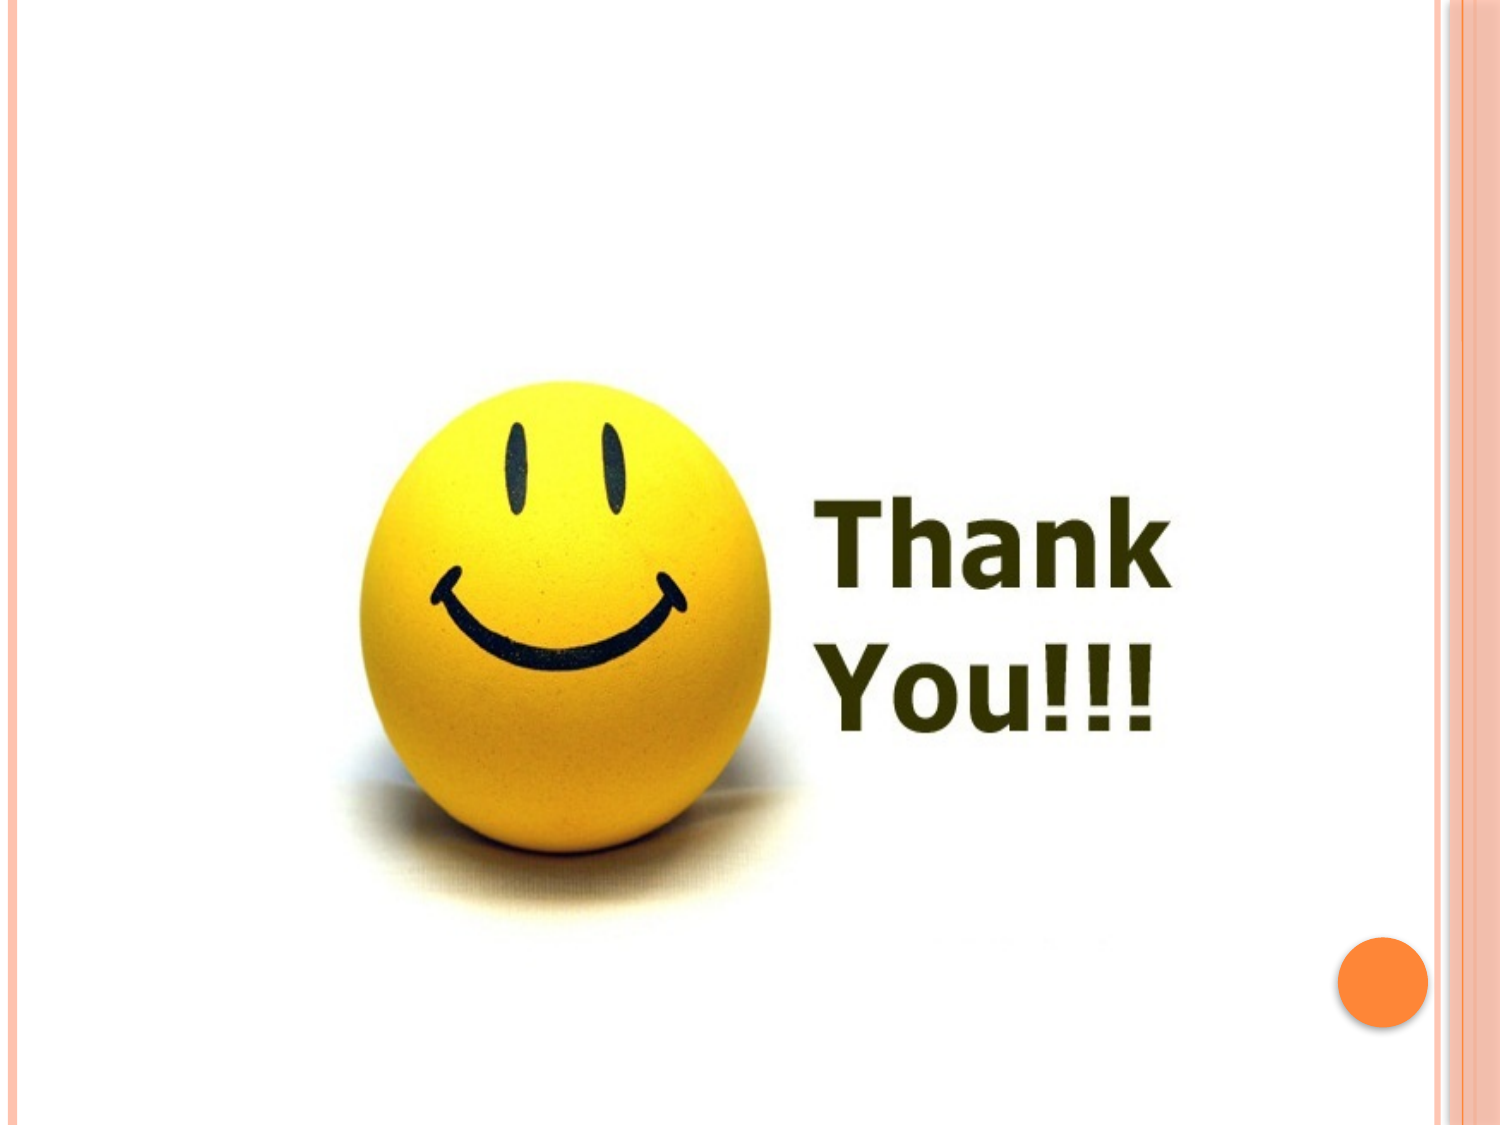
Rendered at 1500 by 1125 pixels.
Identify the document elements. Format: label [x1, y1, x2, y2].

list [124, 86, 1316, 976]
